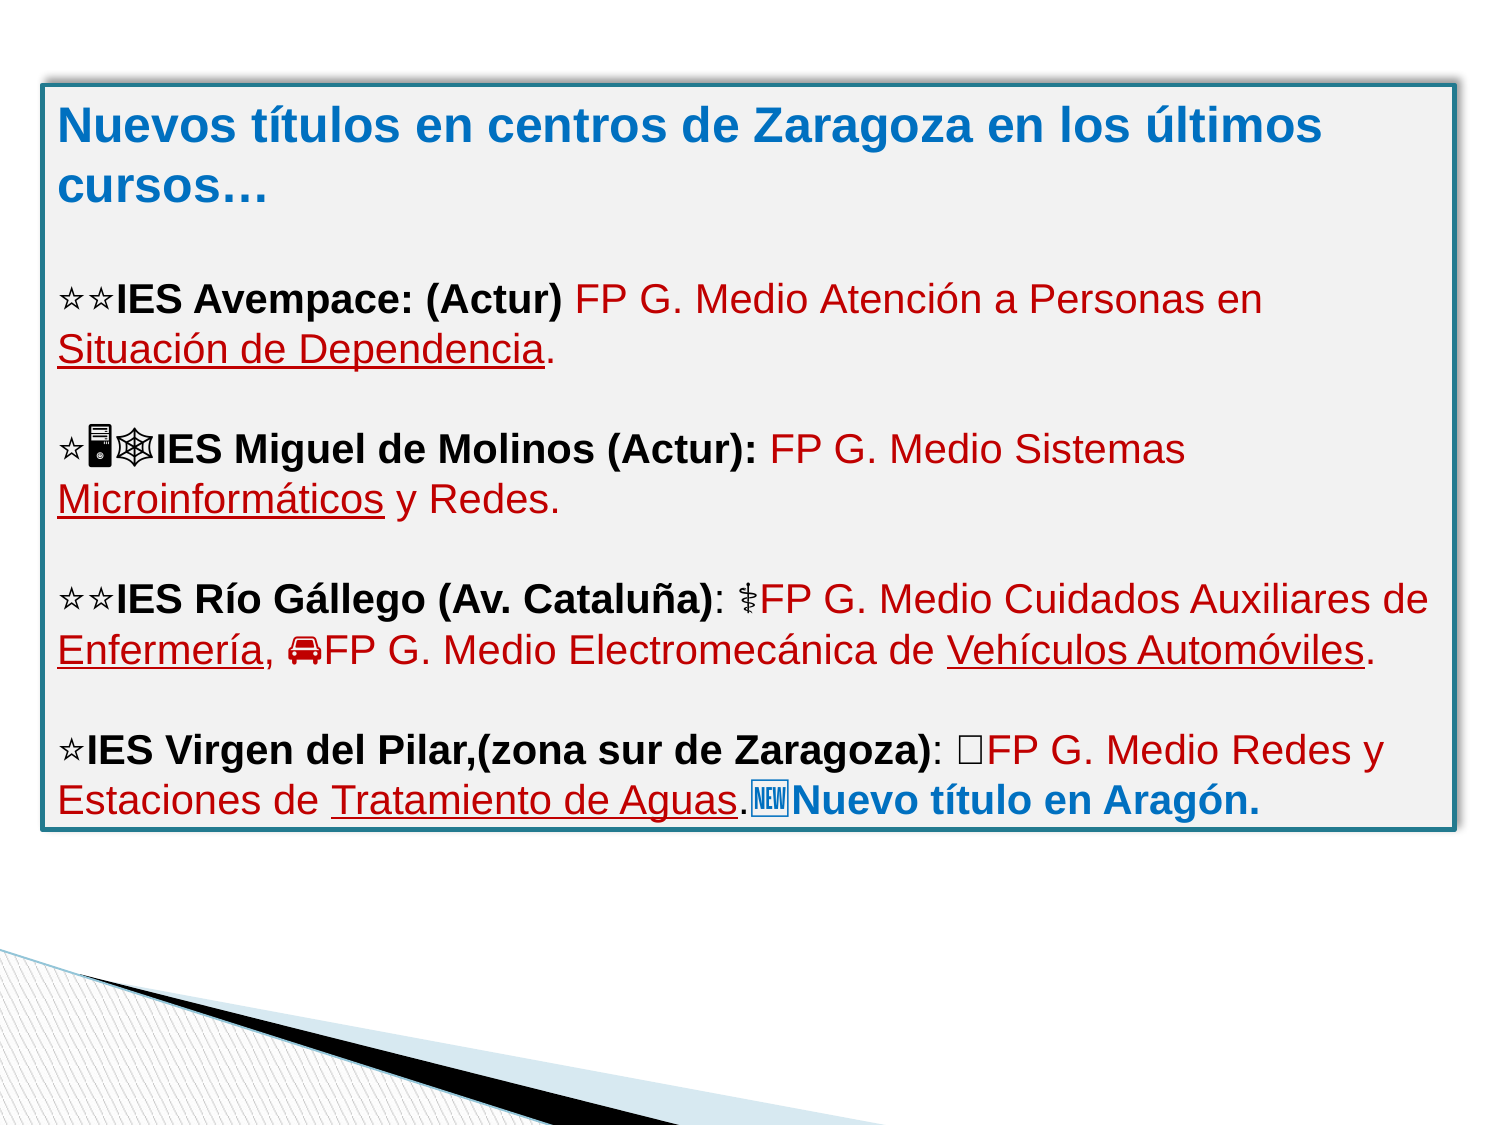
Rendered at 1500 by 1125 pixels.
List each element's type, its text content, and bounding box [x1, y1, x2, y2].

text_box Nuevos títulos en centros de Zaragoza en los últimos cursos… ⭐⭐👥IES Avempace: (Actur) FP G. Medio Atención a Personas en Situación de Dependencia. ⭐🖥🕸IES Miguel de Molinos (Actur): FP G. Medio Sistemas Microinformáticos y Redes. ⭐⭐IES Río Gállego (Av. Cataluña): ⚕👨FP G. Medio Cuidados Auxiliares de Enfermería, 🚘🔧FP G. Medio Electromecánica de Vehículos Automóviles. ⭐IES Virgen del Pilar,(zona sur de Zaragoza): 🚰FP G. Medio Redes y Estaciones de Tratamiento de Aguas.🆕Nuevo título en Aragón. [42, 84, 1455, 830]
